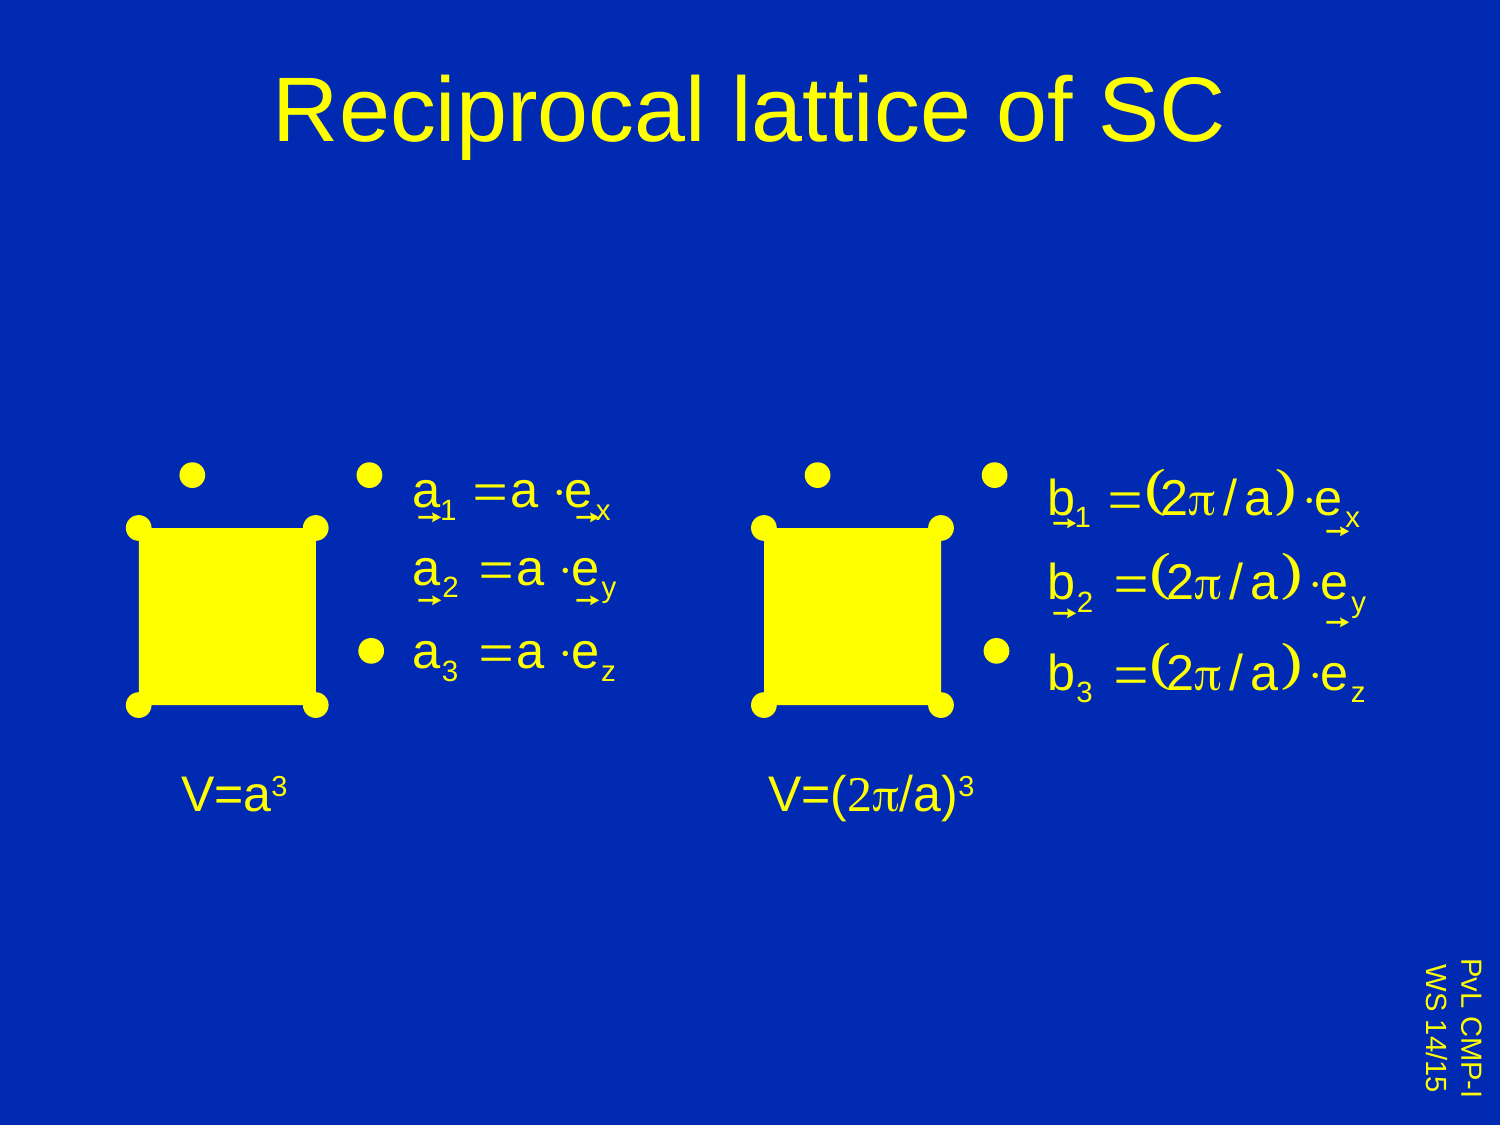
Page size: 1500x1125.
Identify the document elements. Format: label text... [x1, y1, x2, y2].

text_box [751, 463, 1374, 718]
text_box V=(2p/a)3 [753, 753, 990, 829]
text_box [126, 463, 626, 718]
title Reciprocal lattice of SC [112, 10, 1388, 199]
text_box V=a3 [166, 754, 303, 830]
